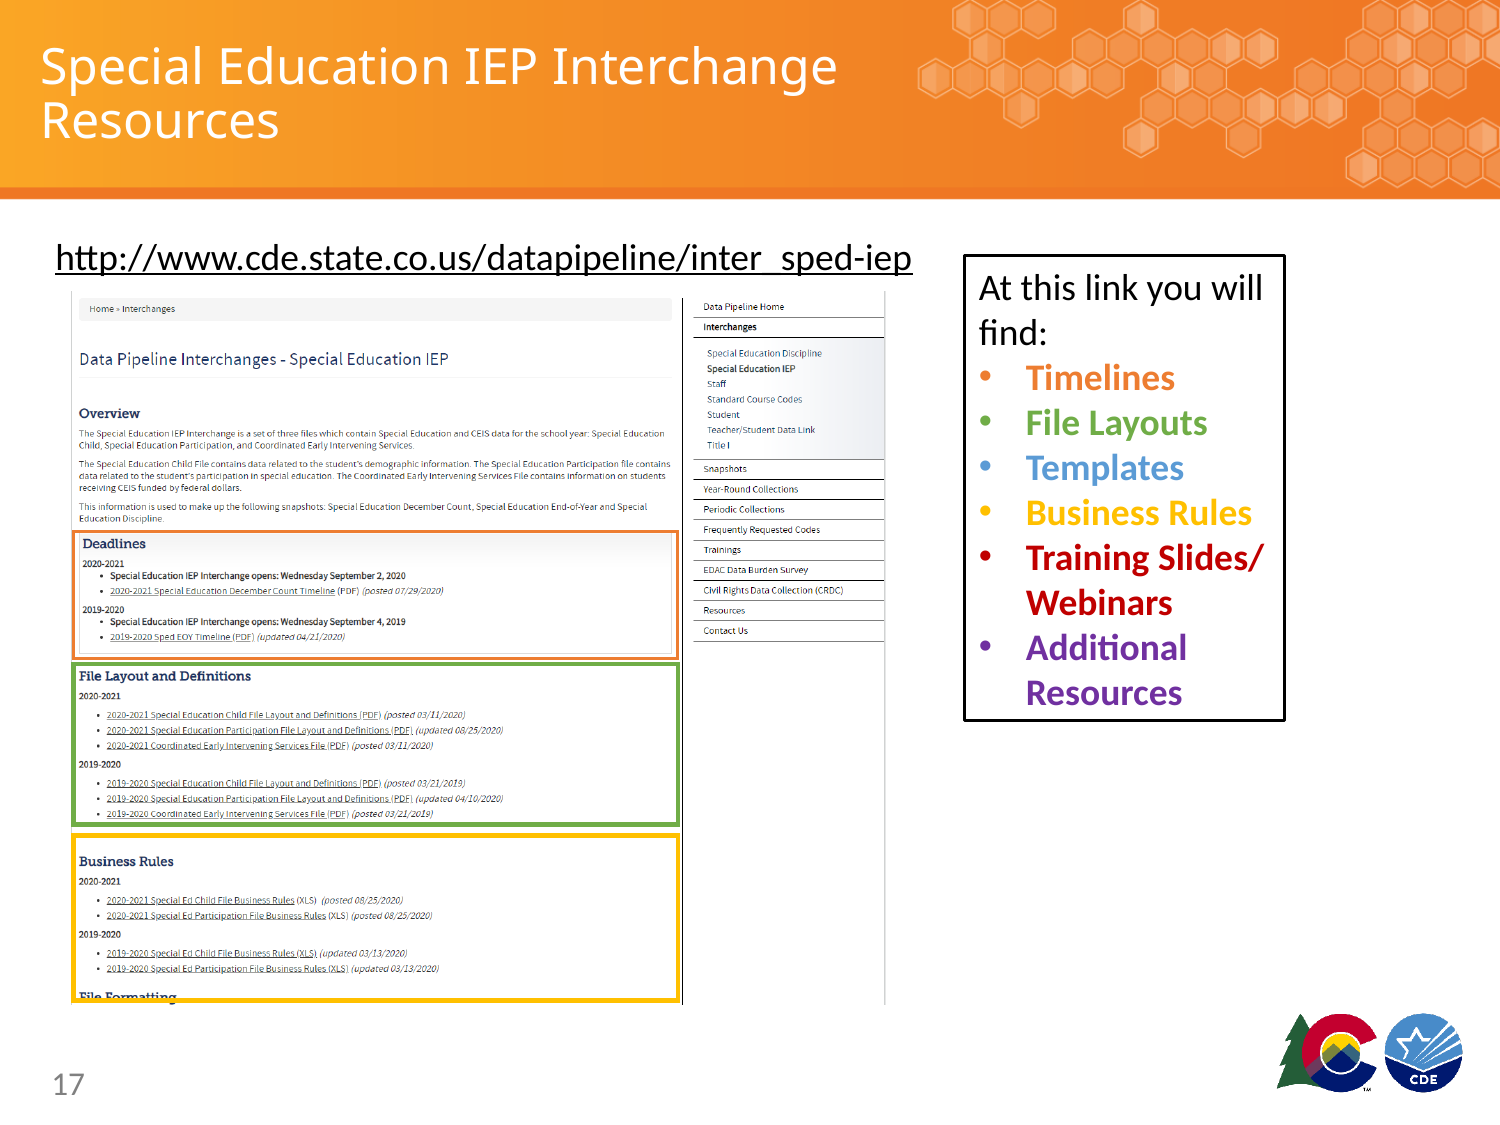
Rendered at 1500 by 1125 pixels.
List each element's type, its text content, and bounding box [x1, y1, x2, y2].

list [53, 291, 905, 1005]
picture [0, 0, 1500, 200]
text_box http://www.cde.state.co.us/datapipeline/inter_sped-iep [40, 225, 1064, 286]
title Special Education IEP Interchange Resources [40, 41, 1038, 166]
text_box At this link you will find: Timelines File Layouts Templates Business Rules Training Slides/ Webinars Additional Resources [964, 255, 1285, 721]
picture [1275, 1012, 1463, 1093]
slide_number 17 [36, 1054, 375, 1115]
